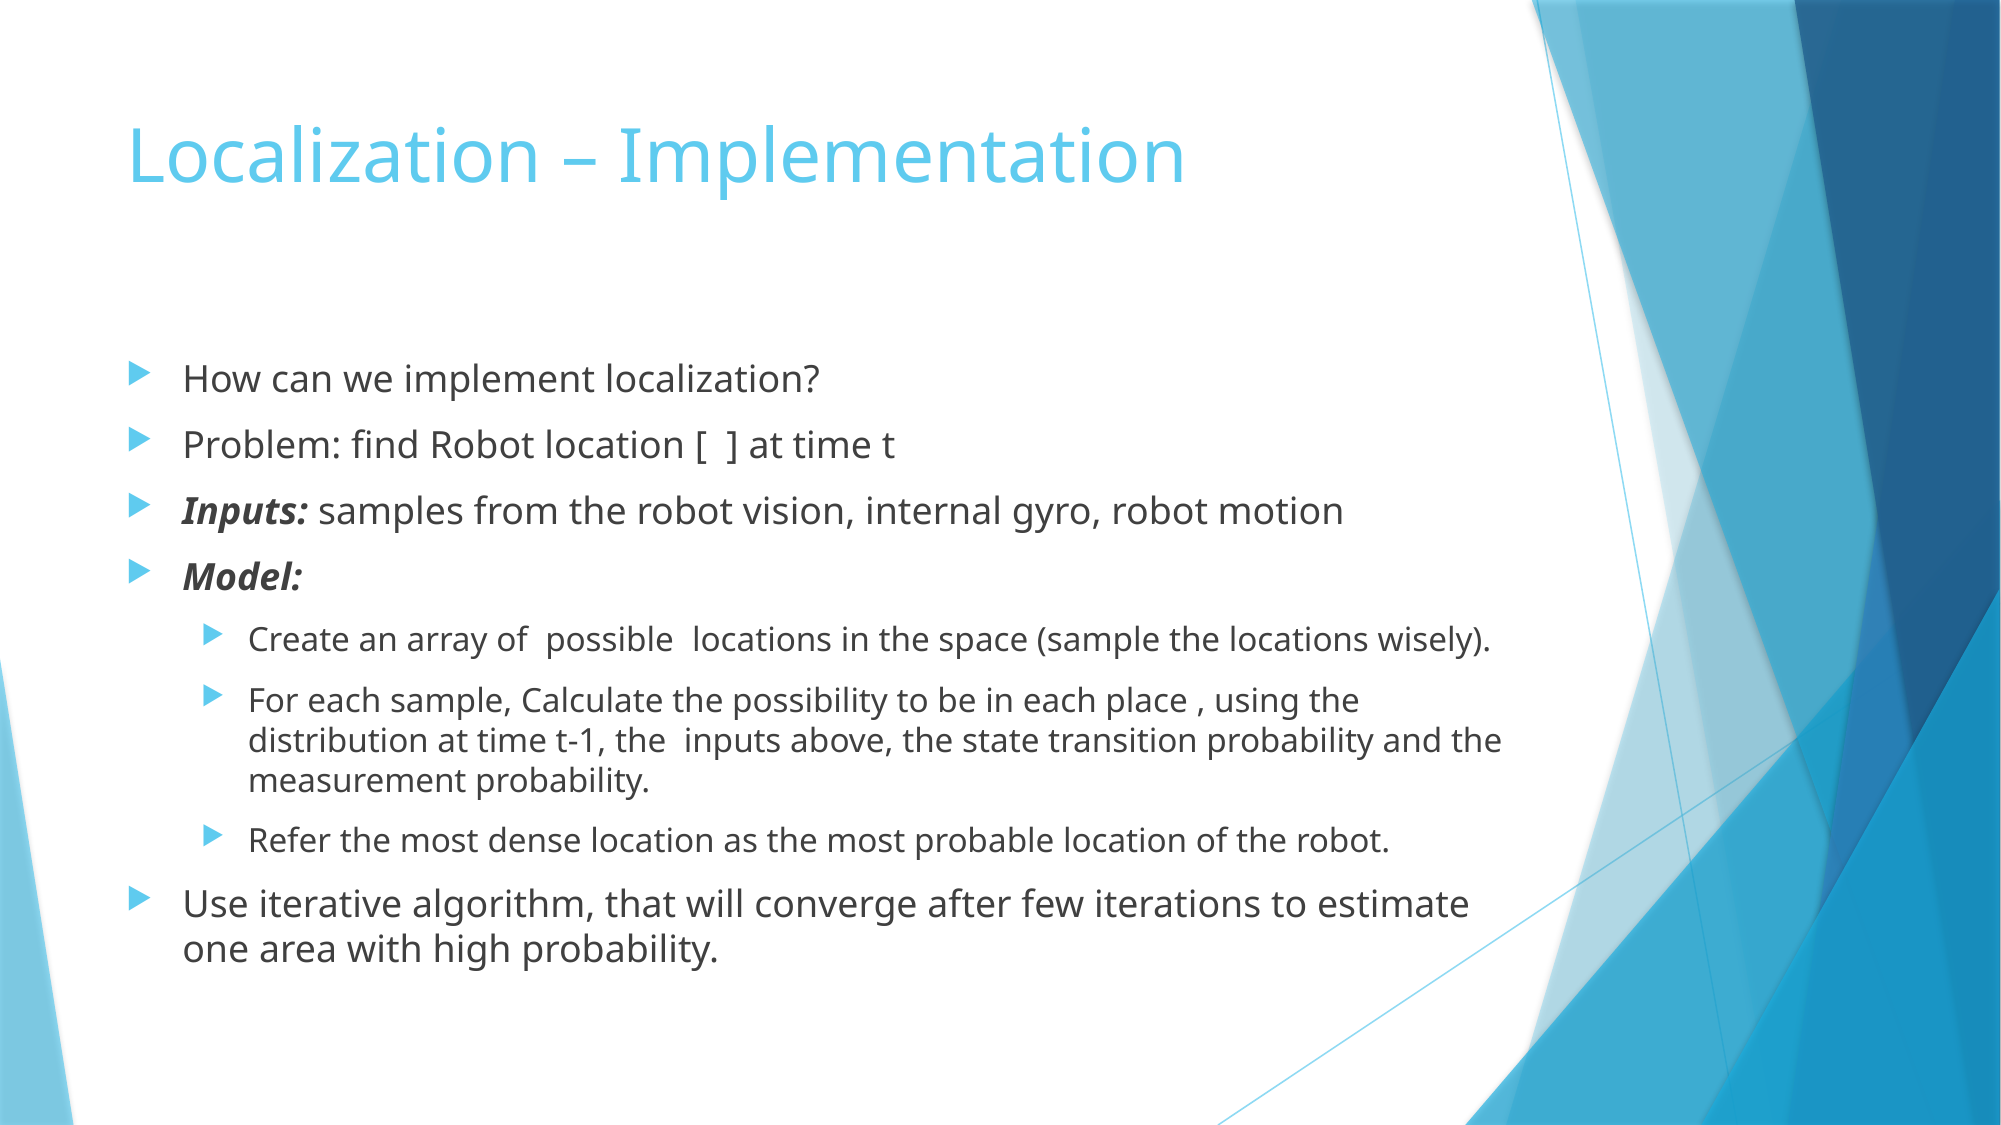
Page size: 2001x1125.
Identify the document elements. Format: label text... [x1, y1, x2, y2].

title Localization – Implementation [111, 99, 1522, 317]
